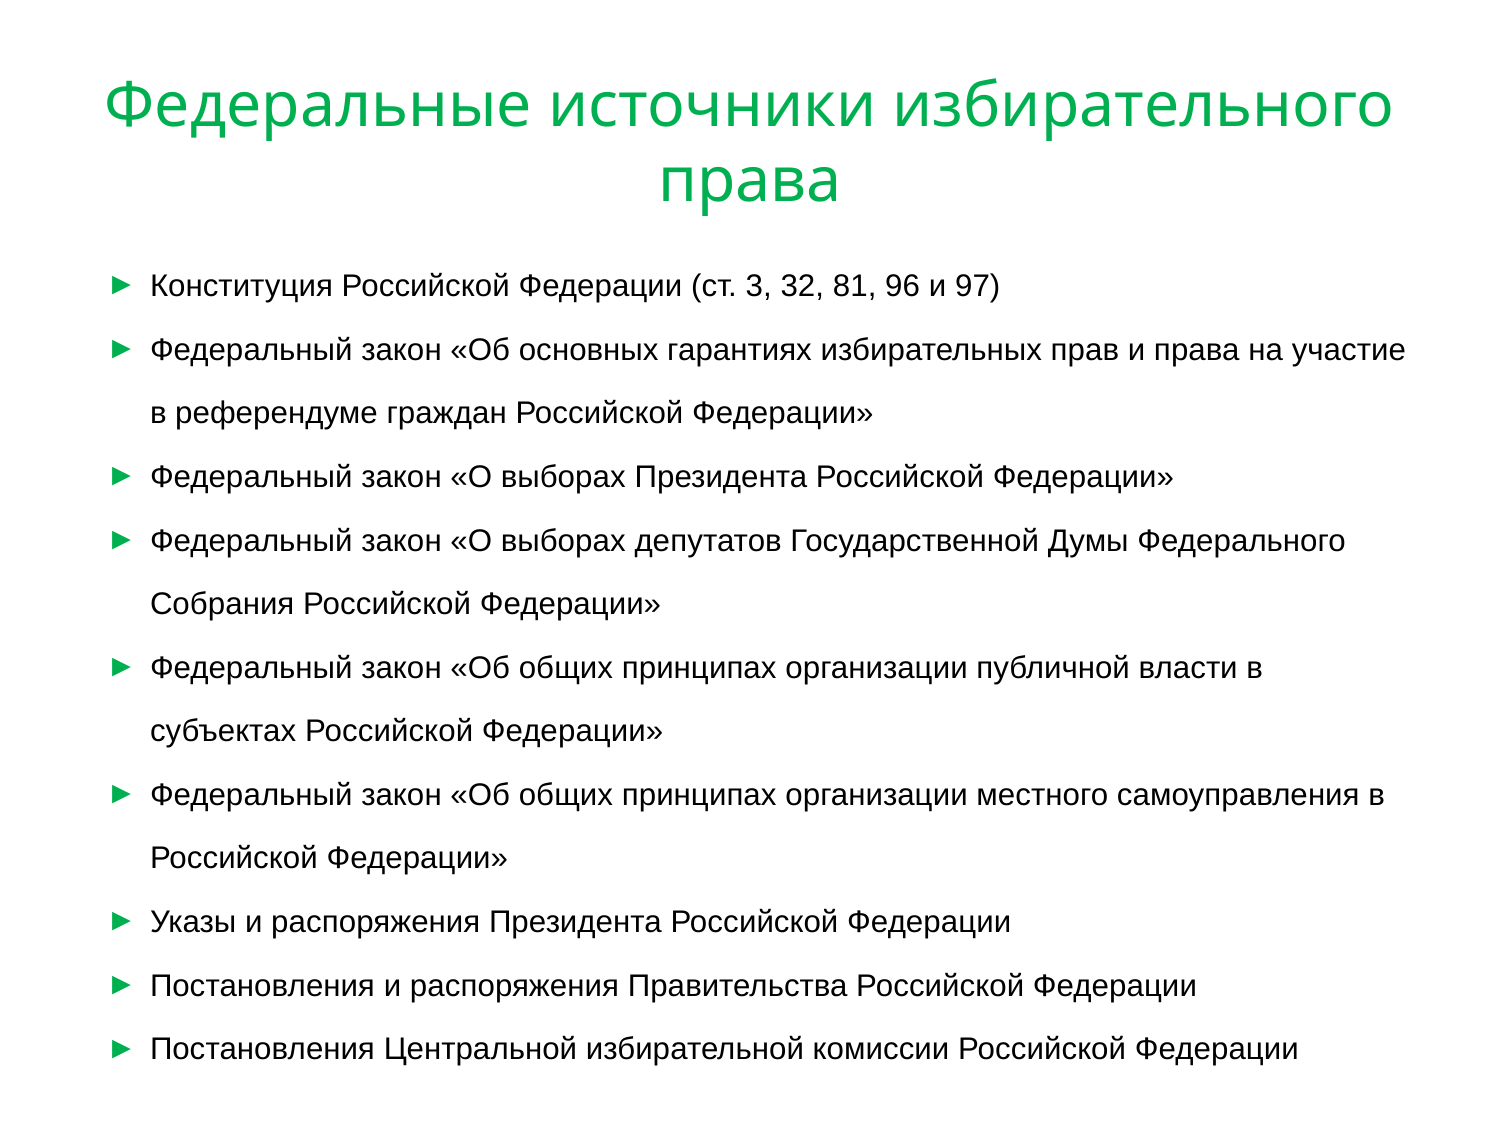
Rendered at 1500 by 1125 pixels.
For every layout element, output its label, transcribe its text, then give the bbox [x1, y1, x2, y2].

title Федеральные источники избирательного права [75, 45, 1425, 233]
list Конституция Российской Федерации (ст. 3, 32, 81, 96 и 97) Федеральный закон «Об основных гарантиях избирательных прав и права на участие в референдуме граждан Российской Федерации» Федеральный закон «О выборах Президента Российской Федерации» Федеральный закон «О выборах депутатов Государственной Думы Федерального Собрания Российской Федерации» Федеральный закон «Об общих принципах организации публичной власти в субъектах Российской Федерации» Федеральный закон «Об общих принципах организации местного самоуправления в Российской Федерации» Указы и распоряжения Президента Российской Федерации Постановления и распоряжения Правительства Российской Федерации Постановления Центральной избирательной комиссии Российской Федерации [76, 231, 1427, 975]
